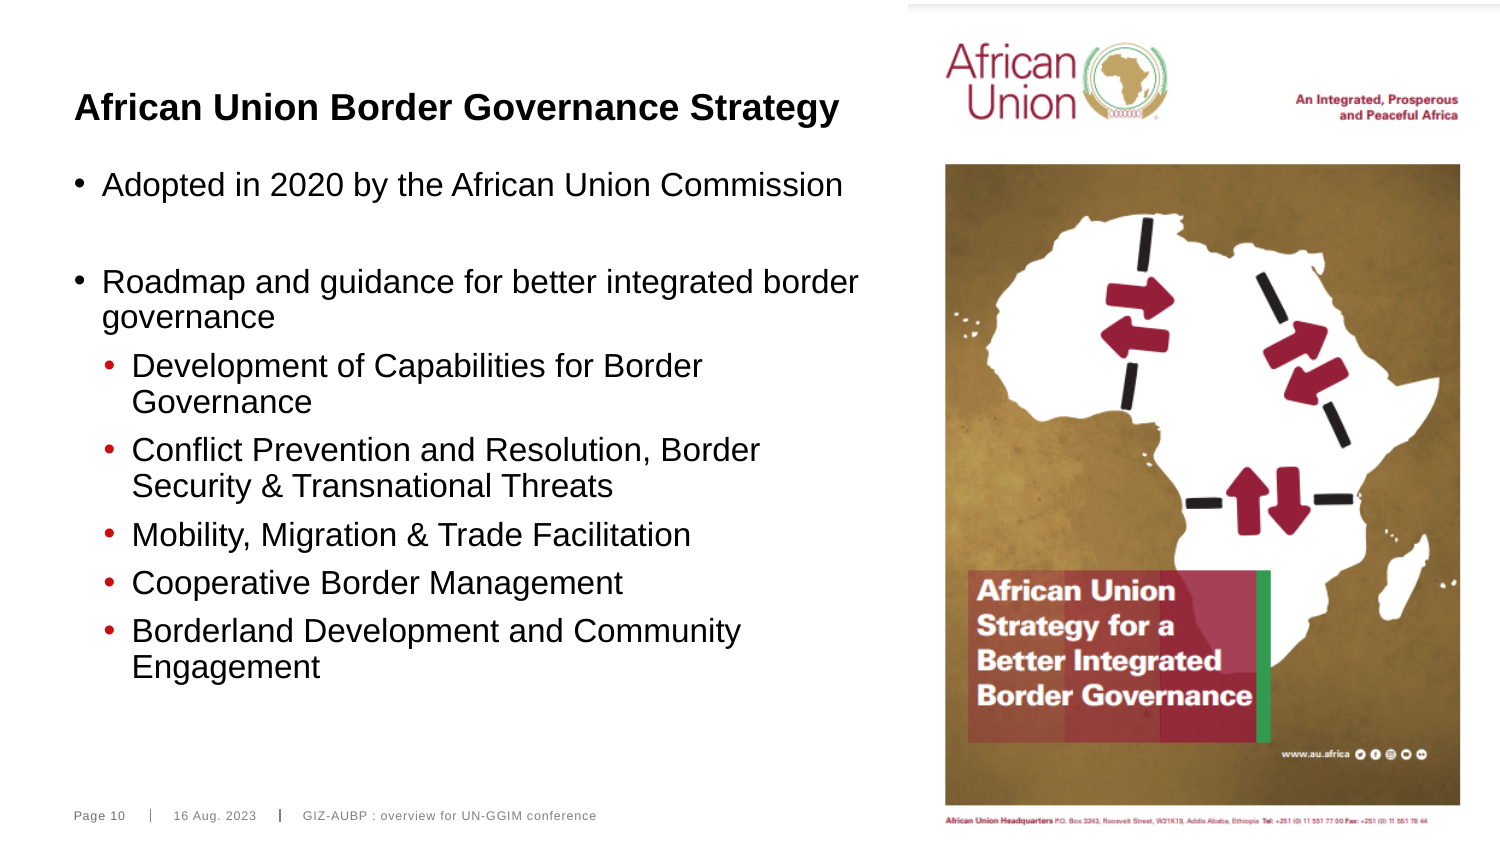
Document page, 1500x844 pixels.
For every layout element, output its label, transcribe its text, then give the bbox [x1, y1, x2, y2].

list Adopted in 2020 by the African Union Commission Roadmap and guidance for better integrated border governance Development of Capabilities for Border Governance Conflict Prevention and Resolution, Border Security & Transnational Threats Mobility, Migration & Trade Facilitation Cooperative Border Management Borderland Development and Community Engagement [73, 167, 899, 741]
slide_number Page 10 [73, 808, 148, 824]
title African Union Border Governance Strategy [73, 39, 885, 129]
picture [908, 4, 1500, 844]
footer GIZ-AUBP : overview for UN-GGIM conference [302, 808, 908, 824]
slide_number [173, 808, 262, 824]
